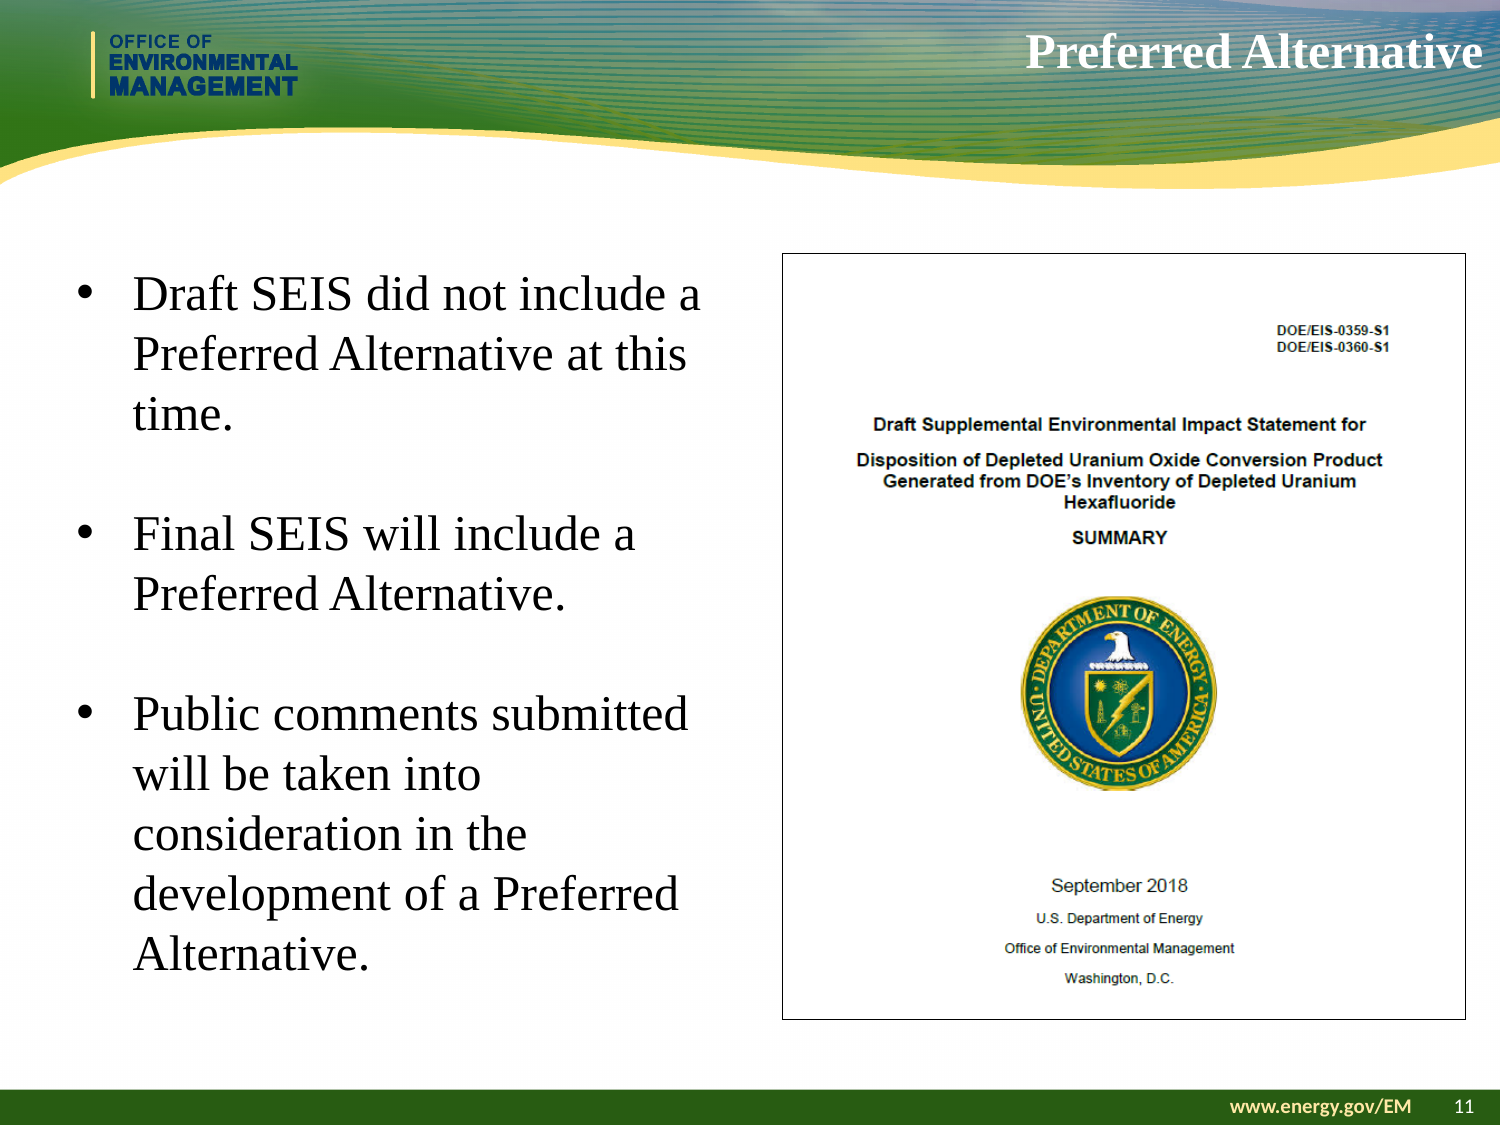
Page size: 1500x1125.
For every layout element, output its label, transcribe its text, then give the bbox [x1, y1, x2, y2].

picture [0, 0, 1500, 1089]
text_box Draft SEIS did not include a Preferred Alternative at this time. Final SEIS will include a Preferred Alternative. Public comments submitted will be taken into consideration in the development of a Preferred Alternative. [61, 253, 750, 989]
text_box Preferred Alternative [768, 12, 1500, 104]
